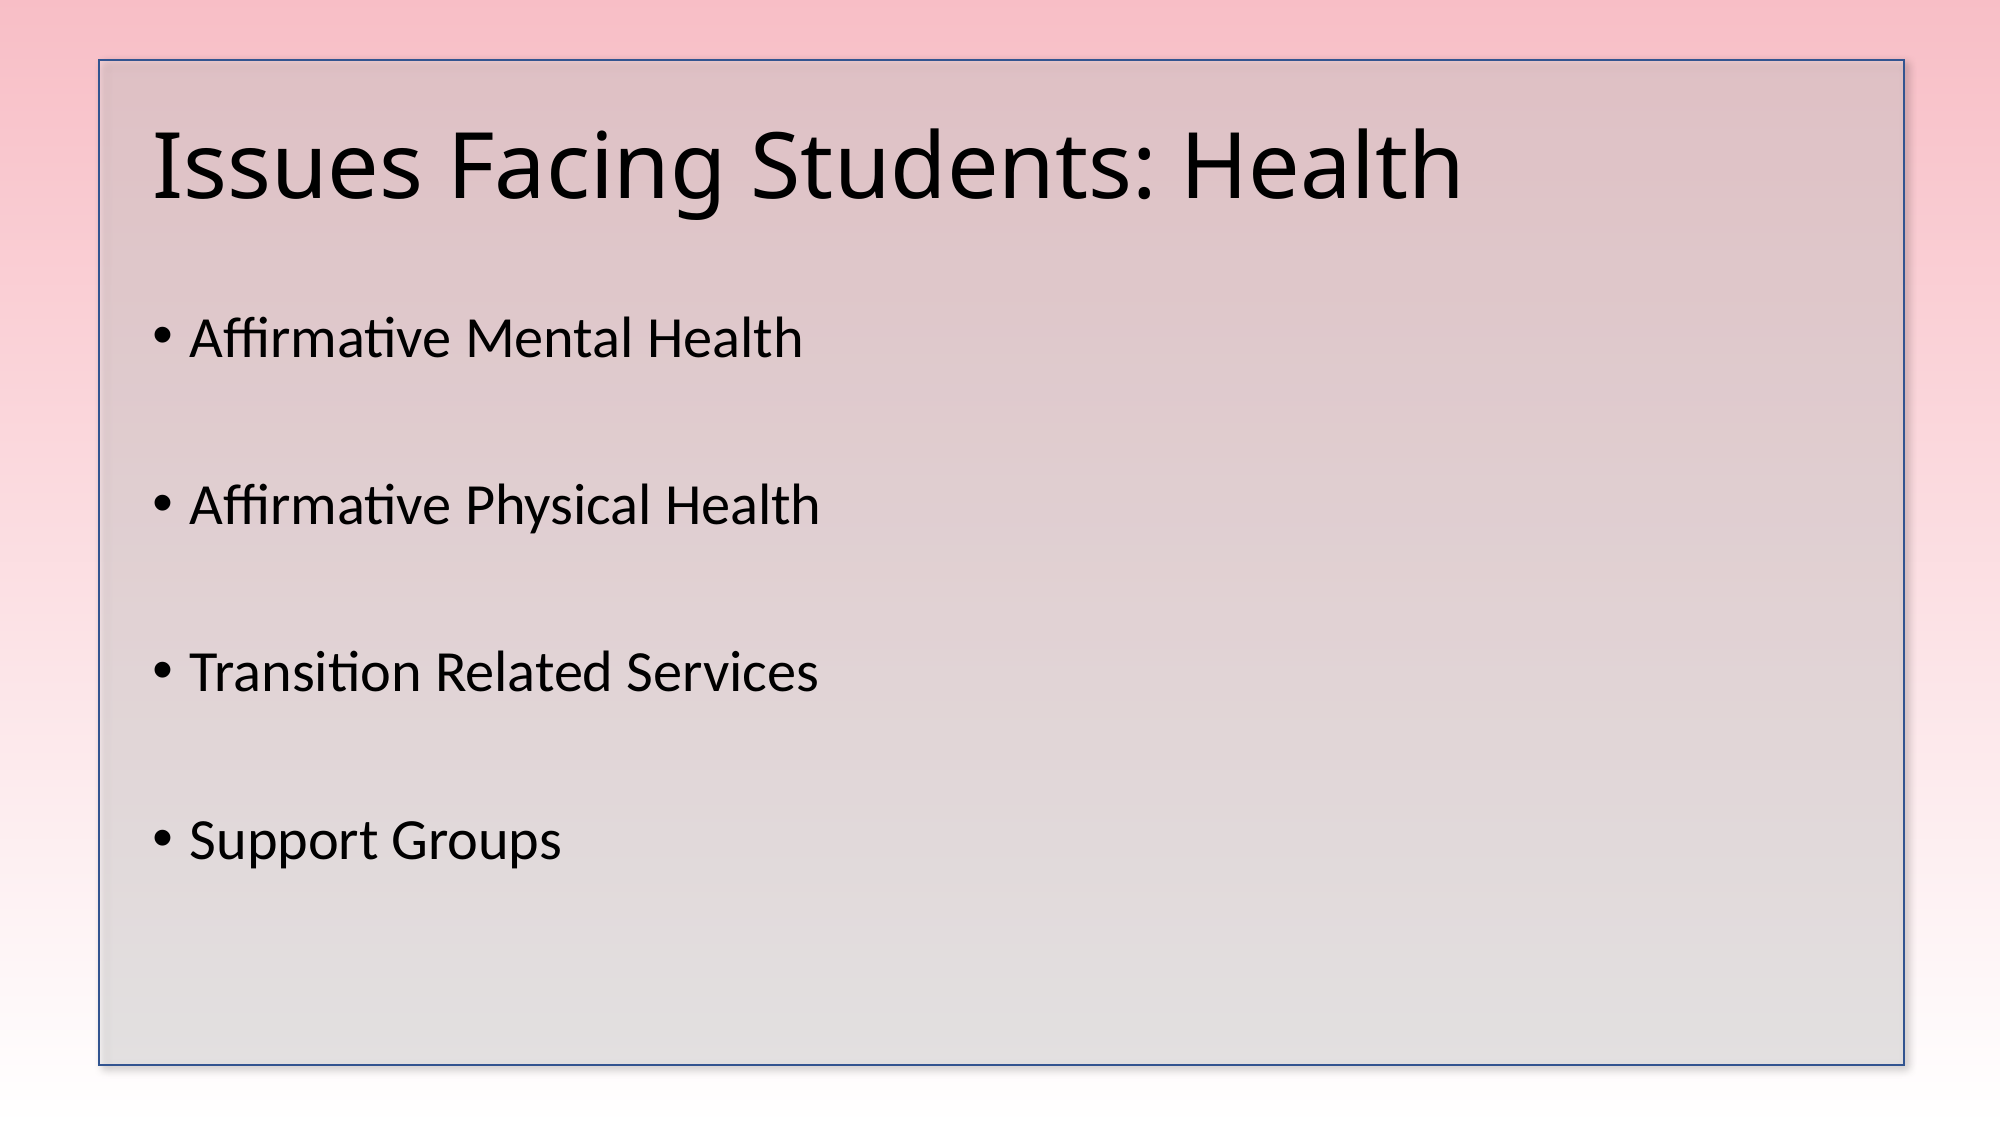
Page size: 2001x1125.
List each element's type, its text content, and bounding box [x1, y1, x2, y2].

title Issues Facing Students: Health [137, 59, 1863, 278]
text_box [98, 59, 1905, 1066]
list Affirmative Mental Health Affirmative Physical Health Transition Related Services Support Groups [137, 299, 1863, 1014]
